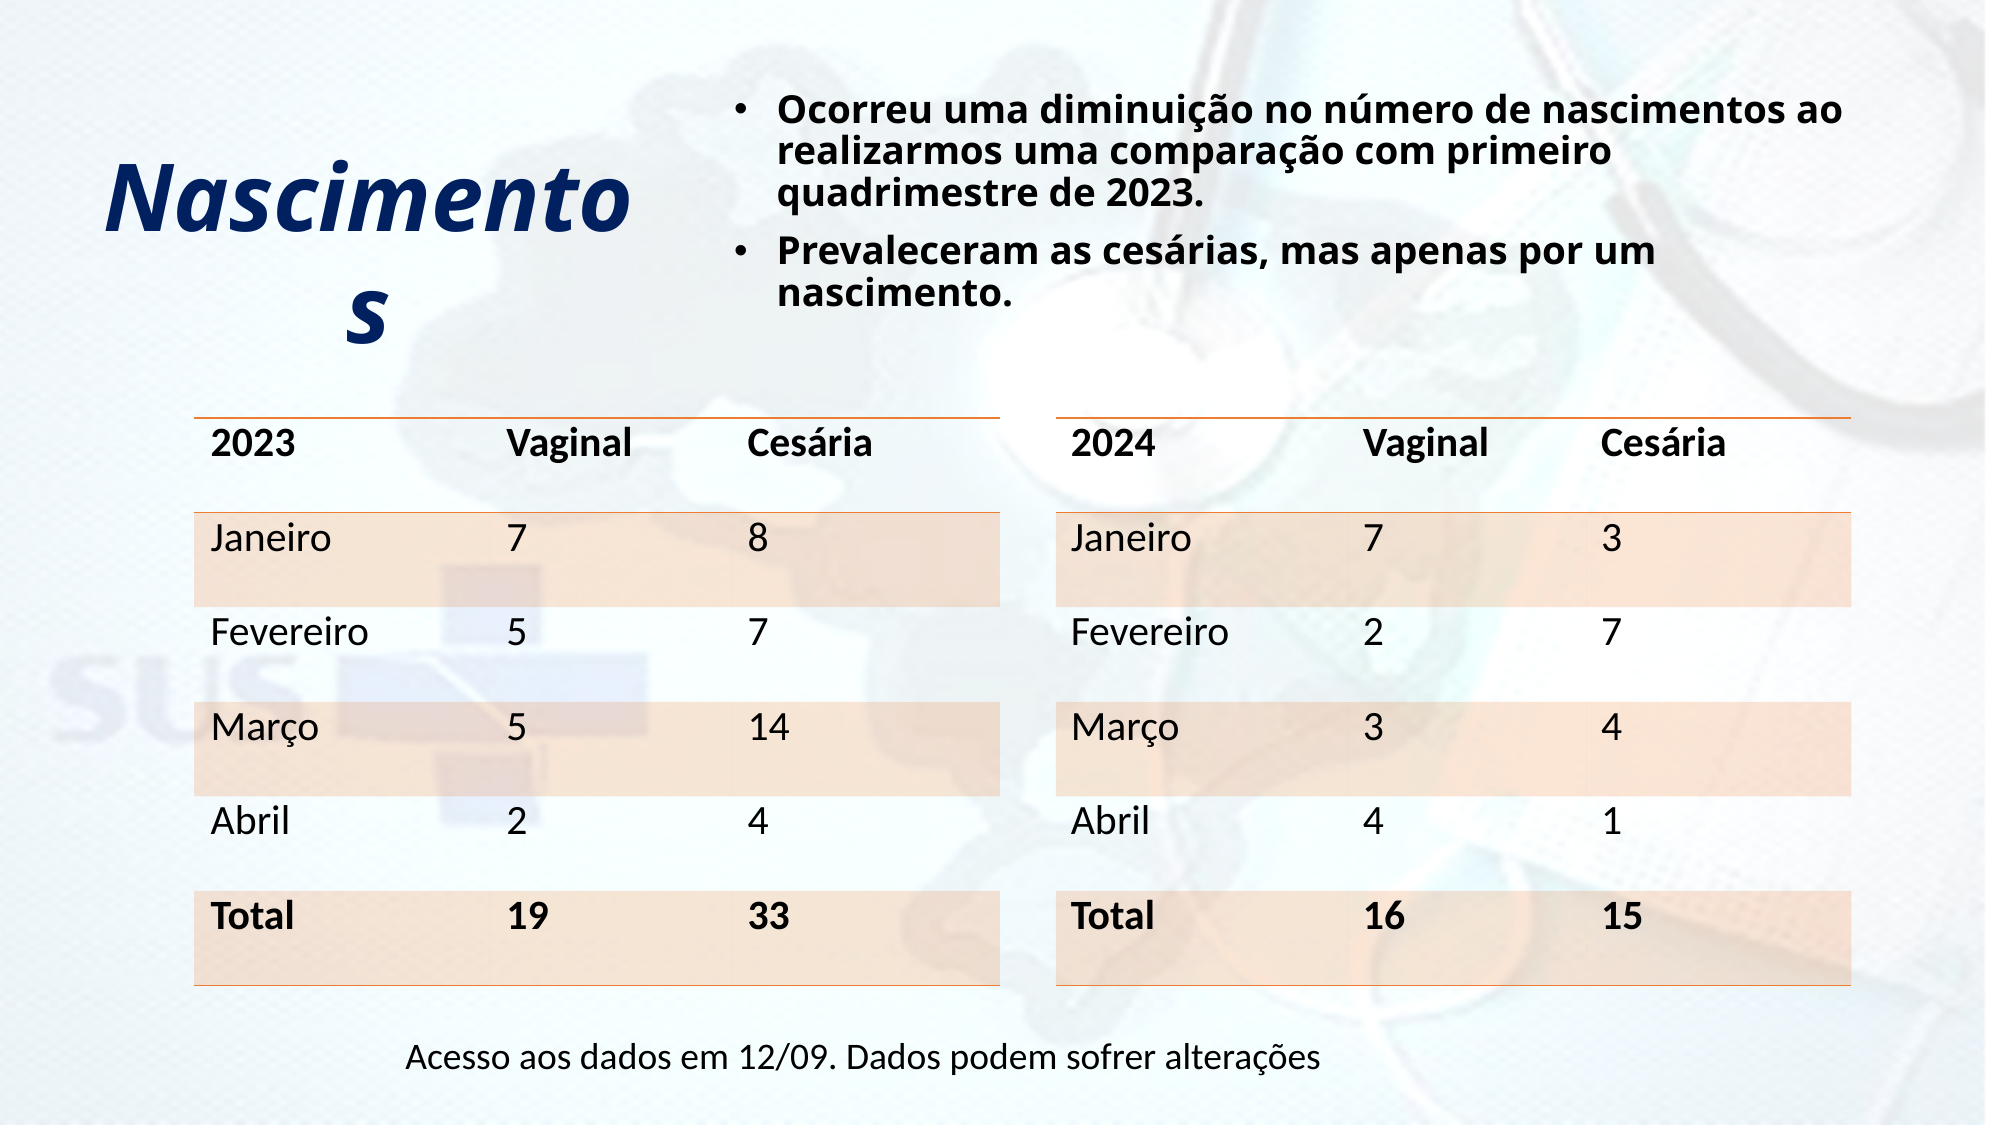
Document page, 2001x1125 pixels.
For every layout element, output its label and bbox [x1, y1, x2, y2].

chart [69, 481, 598, 1000]
picture [0, 0, 2000, 1125]
